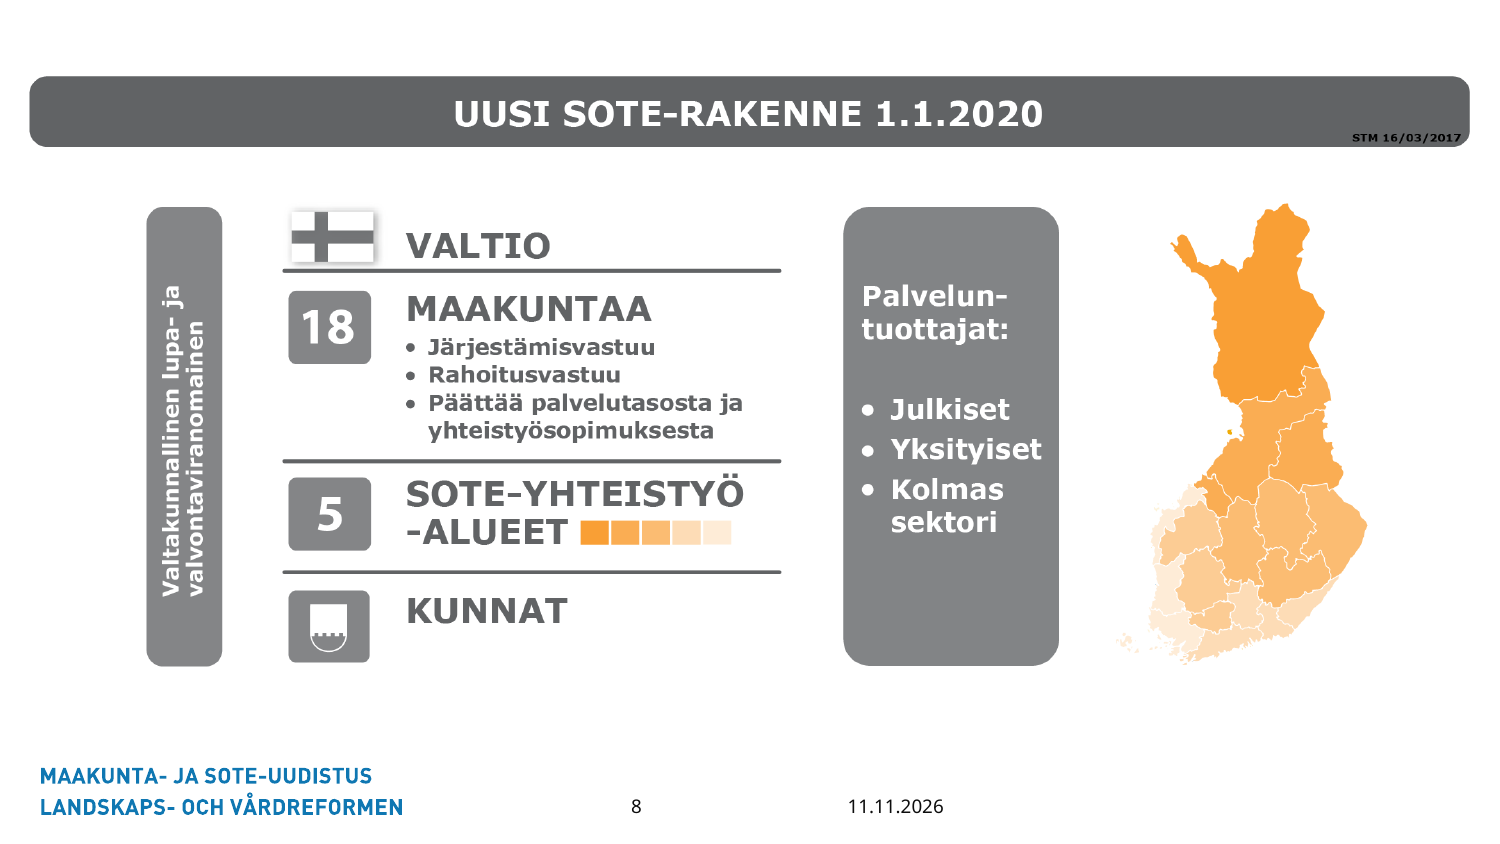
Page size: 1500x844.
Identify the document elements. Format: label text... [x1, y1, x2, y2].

slide_number 8 [558, 784, 657, 830]
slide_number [832, 784, 987, 830]
picture [29, 76, 1470, 671]
